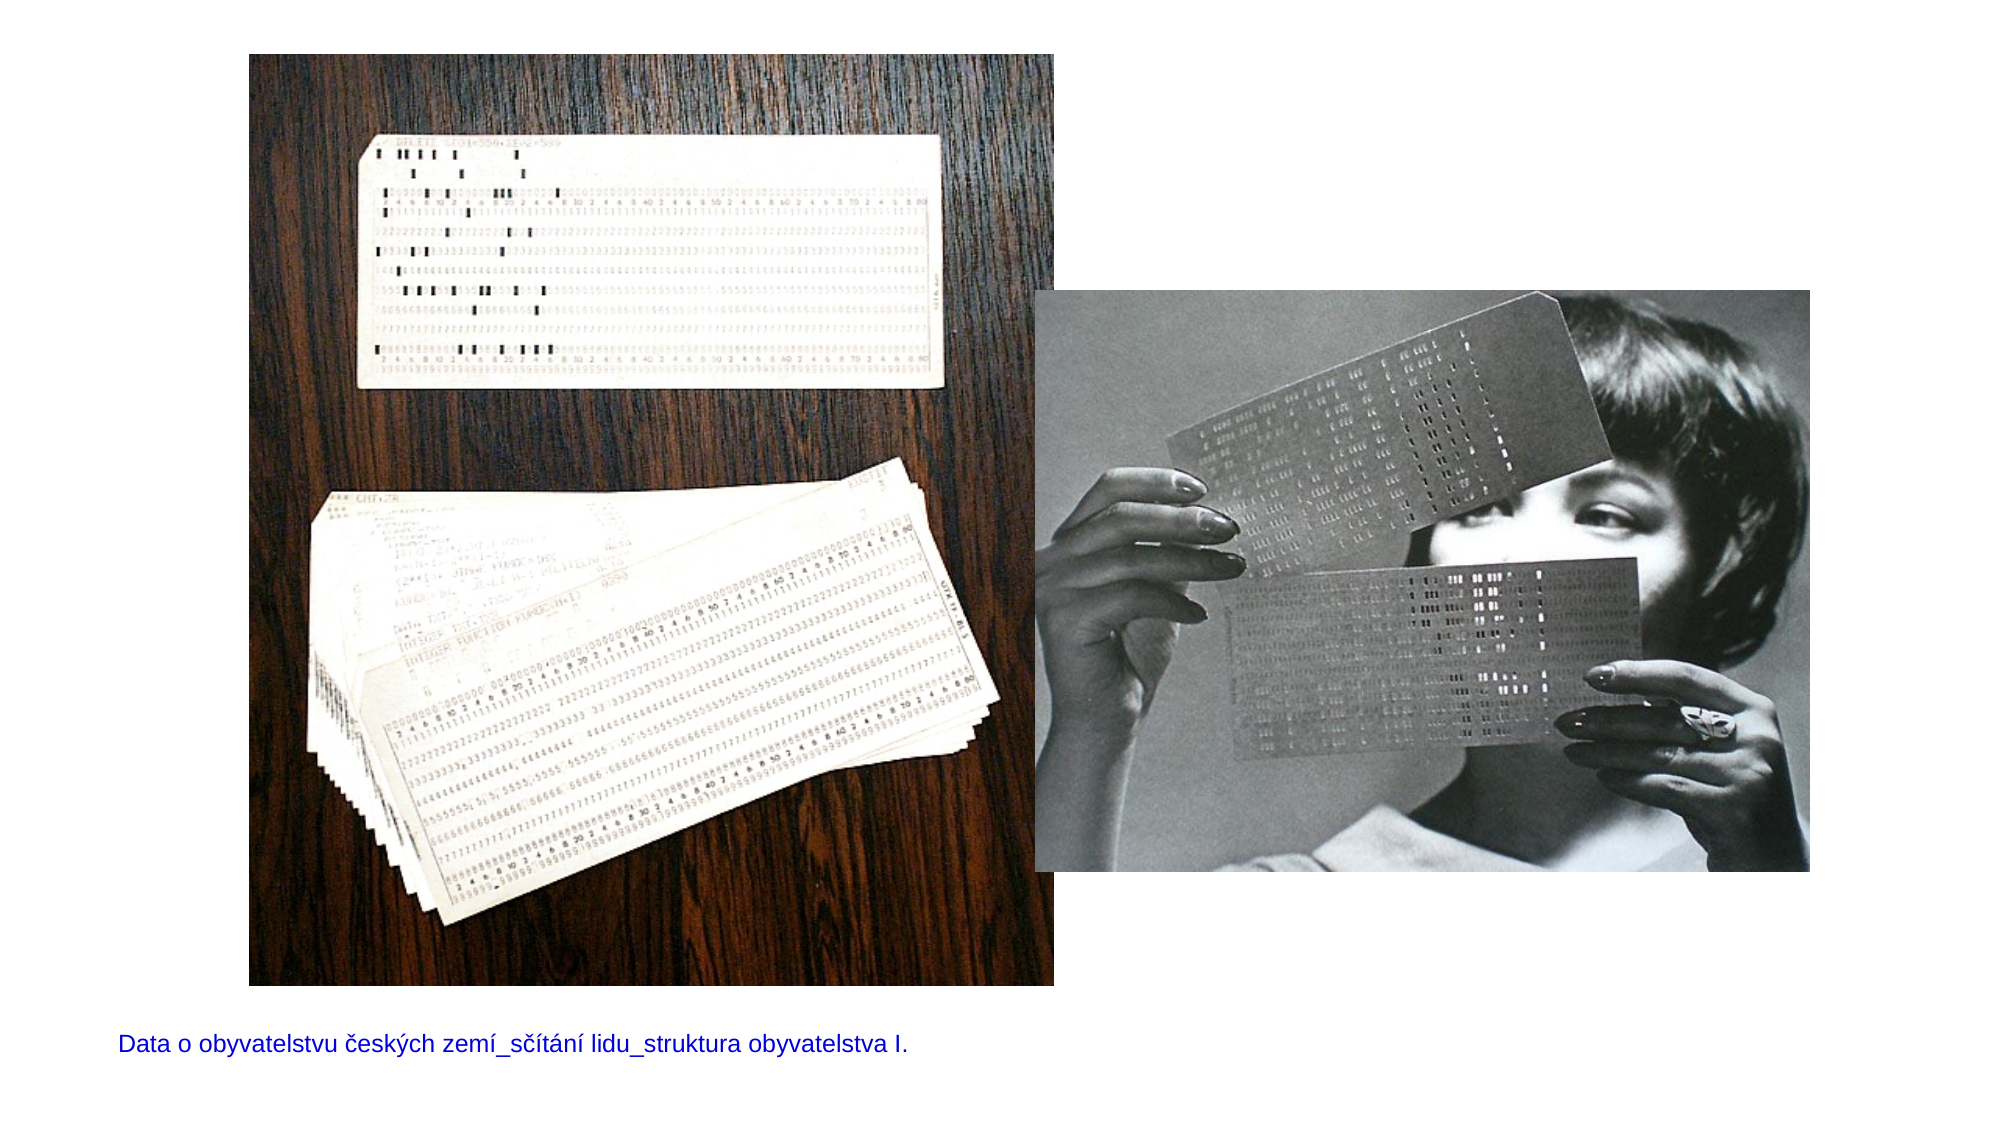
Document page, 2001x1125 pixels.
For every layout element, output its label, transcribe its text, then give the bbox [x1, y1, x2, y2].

footer Data o obyvatelstvu českých zemí_sčítání lidu_struktura obyvatelstva I. [118, 1021, 1418, 1063]
picture [249, 54, 1810, 987]
